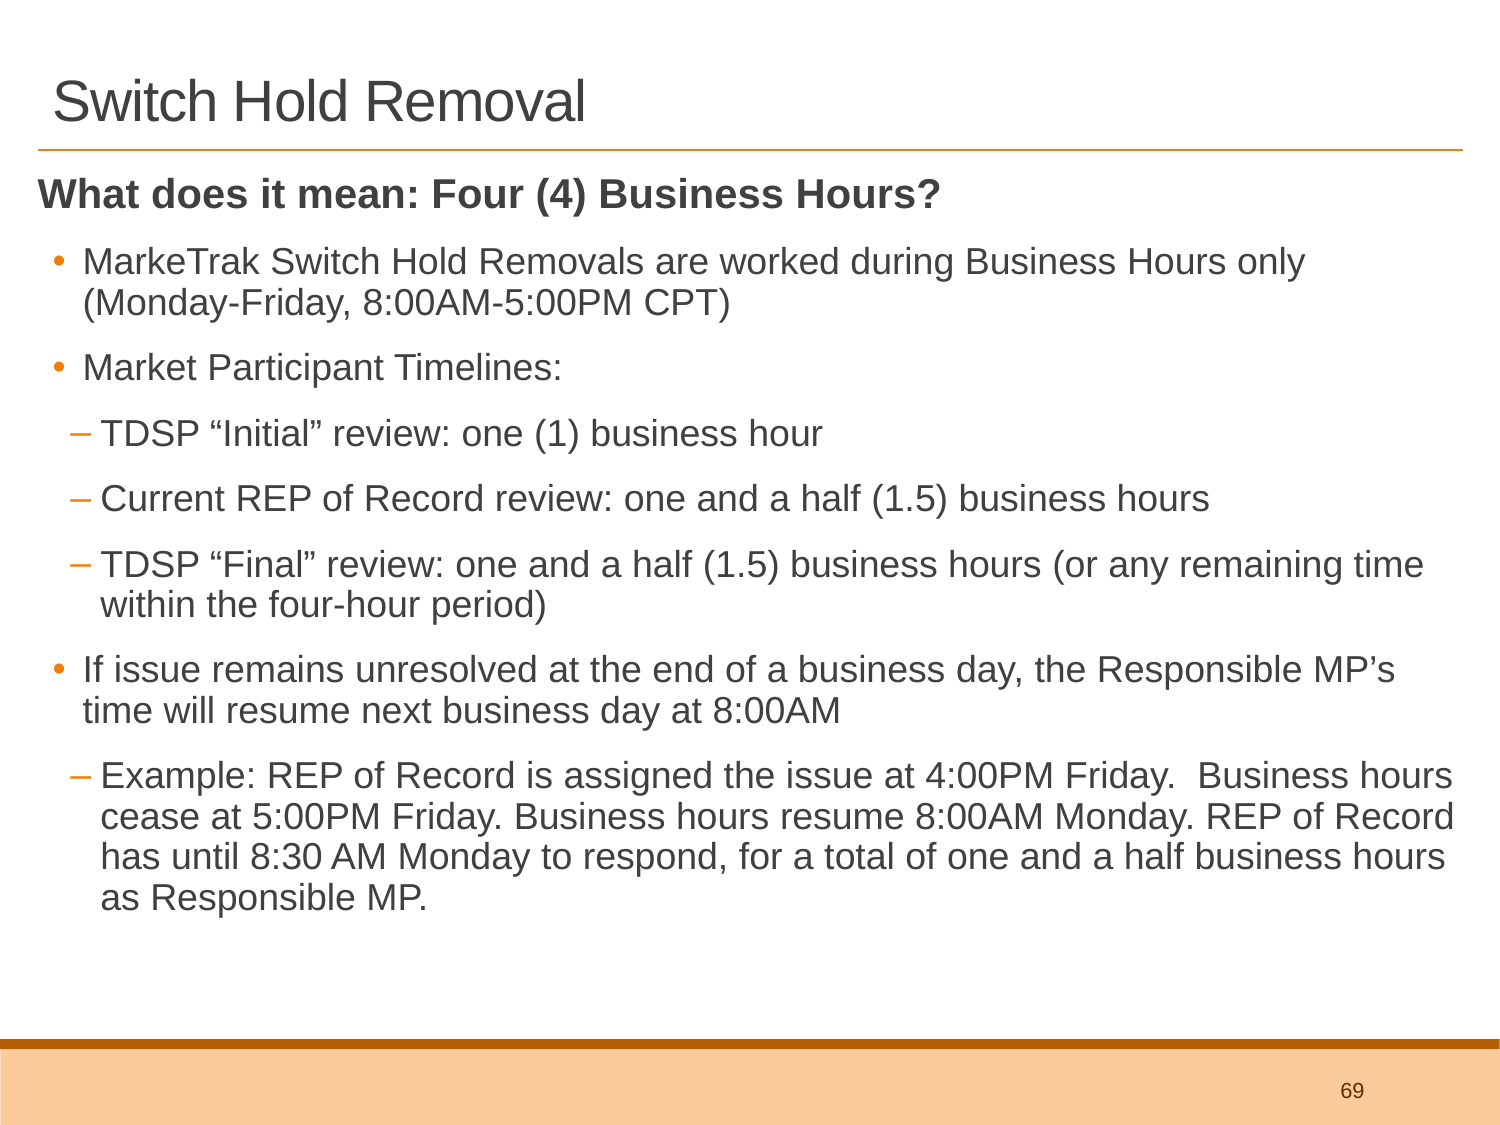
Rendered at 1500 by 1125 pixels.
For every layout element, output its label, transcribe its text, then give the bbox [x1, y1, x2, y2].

list What does it mean: Four (4) Business Hours? MarkeTrak Switch Hold Removals are worked during Business Hours only (Monday-Friday, 8:00AM-5:00PM CPT) Market Participant Timelines: TDSP “Initial” review: one (1) business hour Current REP of Record review: one and a half (1.5) business hours TDSP “Final” review: one and a half (1.5) business hours (or any remaining time within the four-hour period) If issue remains unresolved at the end of a business day, the Responsible MP’s time will resume next business day at 8:00AM Example: REP of Record is assigned the issue at 4:00PM Friday. Business hours cease at 5:00PM Friday. Business hours resume 8:00AM Monday. REP of Record has until 8:30 AM Monday to respond, for a total of one and a half business hours as Responsible MP. [37, 164, 1463, 990]
slide_number 69 [1218, 1059, 1380, 1120]
title Switch Hold Removal [37, 37, 1275, 141]
